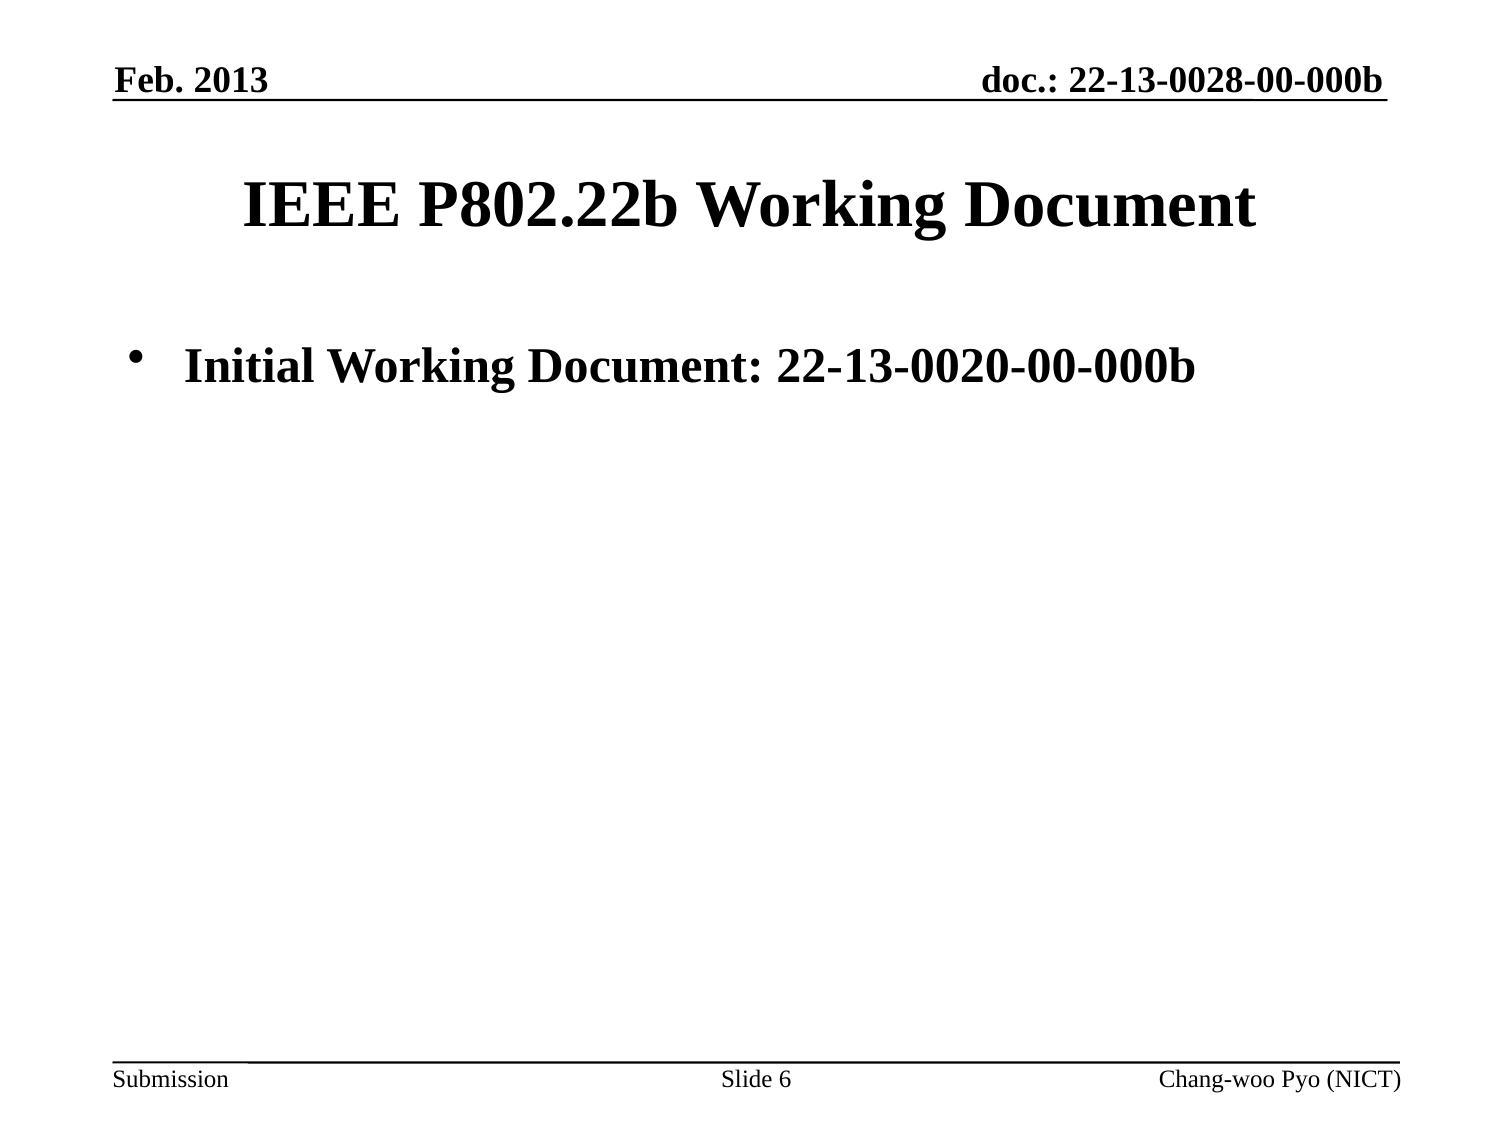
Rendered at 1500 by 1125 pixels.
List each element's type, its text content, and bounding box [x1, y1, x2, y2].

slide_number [114, 54, 271, 101]
list Initial Working Document: 22-13-0020-00-000b [112, 324, 1388, 1000]
footer Chang-woo Pyo (NICT) [1155, 1061, 1402, 1093]
title IEEE P802.22b Working Document [112, 112, 1388, 288]
slide_number Slide 6 [712, 1061, 800, 1093]
